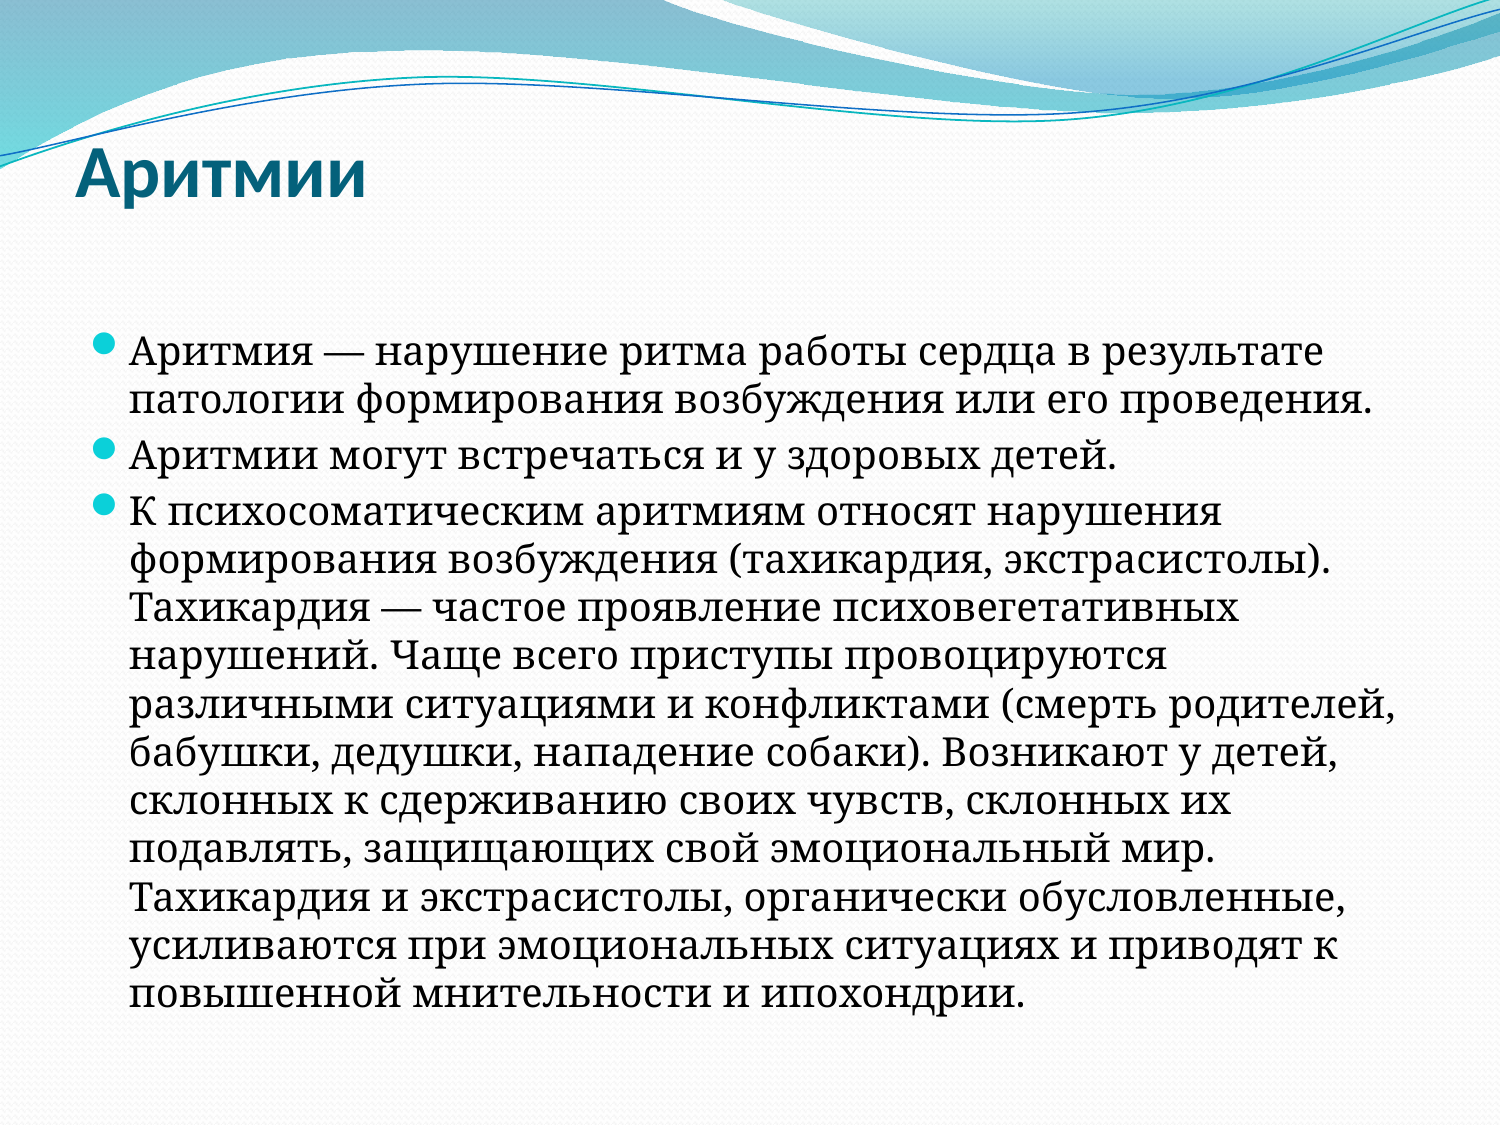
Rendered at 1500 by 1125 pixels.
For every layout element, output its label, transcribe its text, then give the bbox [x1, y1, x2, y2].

title Аритмии [75, 115, 1425, 303]
list Аритмия — нарушение ритма работы сердца в результате патологии формирования возбуждения или его проведения. Аритмии могут встречаться и у здоровых детей. К психосоматическим аритмиям относят нарушения формирования возбуждения (тахикардия, экстрасистолы). Тахикардия — частое проявление психовегетативных нарушений. Чаще всего приступы провоцируются различными ситуациями и конфликтами (смерть родителей, бабушки, дедушки, нападение собаки). Возникают у детей, склонных к сдерживанию своих чувств, склонных их подавлять, защищающих свой эмоциональный мир. Тахикардия и экстрасистолы, органически обусловленные, усиливаются при эмоциональных ситуациях и приводят к повышенной мнительности и ипохондрии. [75, 317, 1425, 1038]
